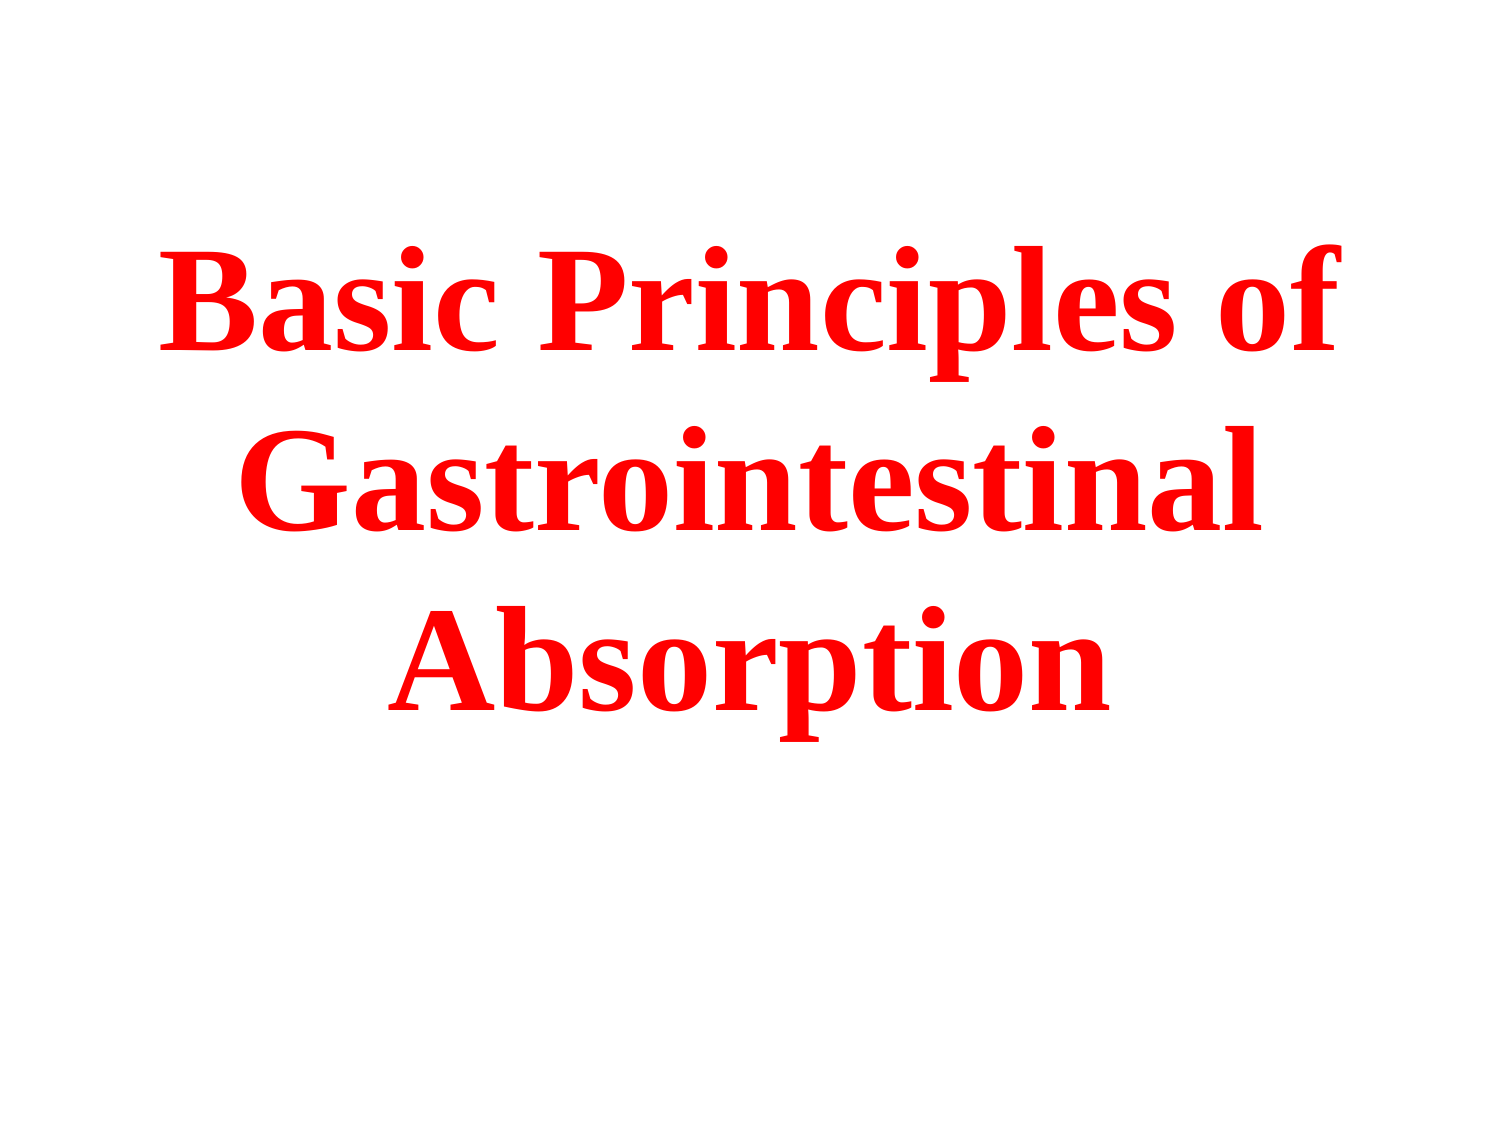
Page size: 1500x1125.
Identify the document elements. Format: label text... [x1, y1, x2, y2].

title Basic Principles of Gastrointestinal Absorption [112, 349, 1388, 591]
